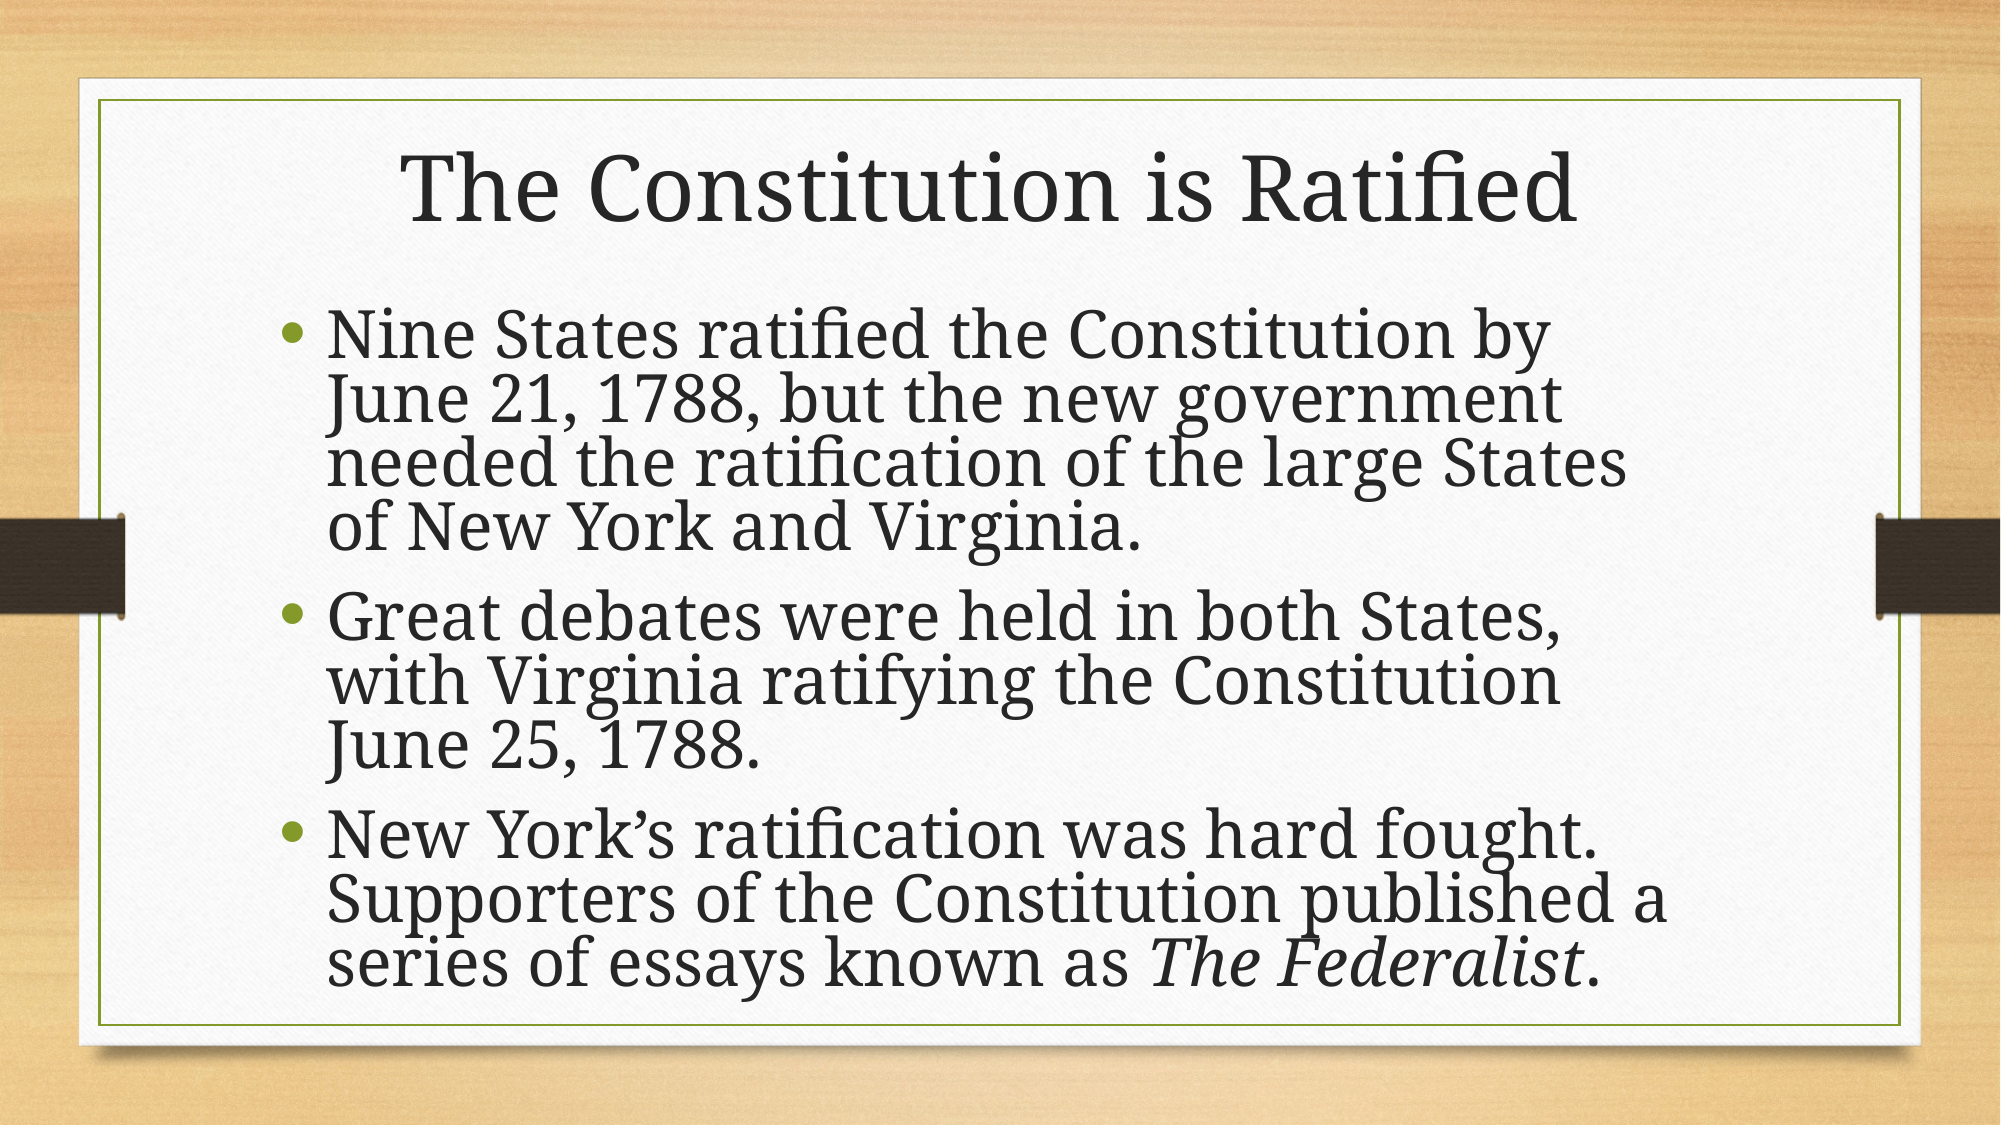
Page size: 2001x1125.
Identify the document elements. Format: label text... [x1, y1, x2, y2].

list Nine States ratified the Constitution by June 21, 1788, but the new government needed the ratification of the large States of New York and Virginia. Great debates were held in both States, with Virginia ratifying the Constitution June 25, 1788. New York’s ratification was hard fought. Supporters of the Constitution published a series of essays known as The Federalist. [264, 300, 1716, 715]
picture [0, 0, 2001, 1125]
title The Constitution is Ratified [72, 109, 1907, 260]
